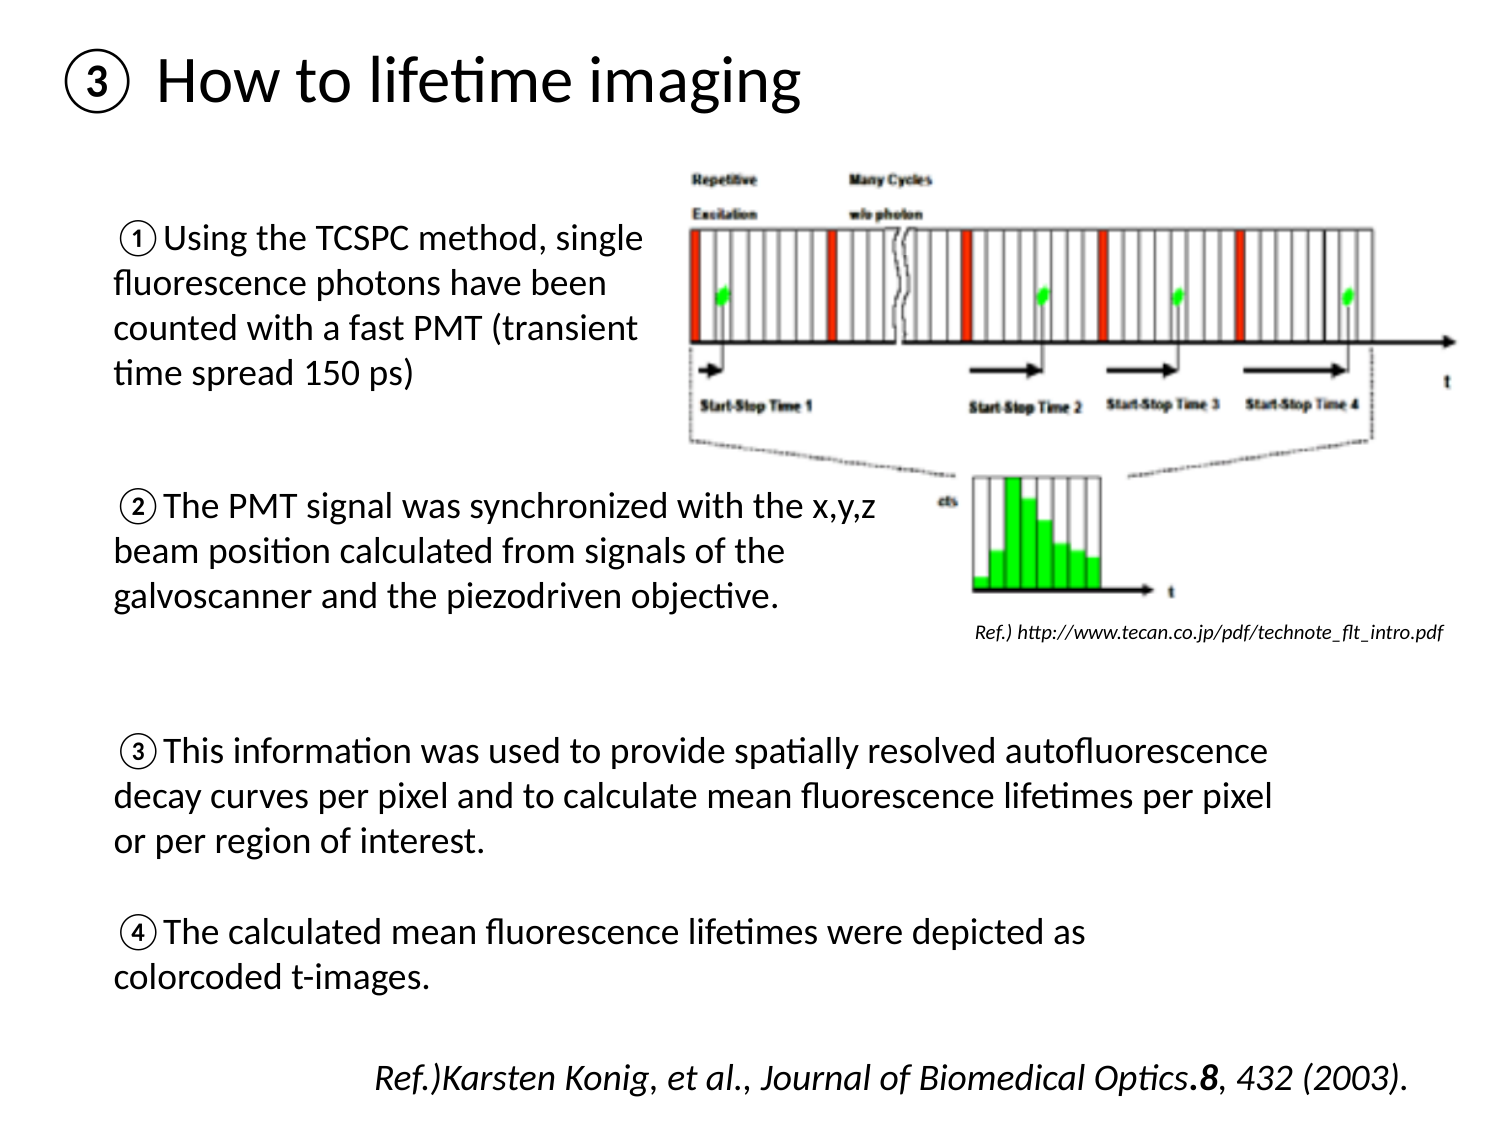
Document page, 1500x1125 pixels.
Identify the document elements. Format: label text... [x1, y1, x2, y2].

text_box ①Using the TCSPC method, single fluorescence photons have been counted with a fast PMT (transient time spread 150 ps) [98, 205, 677, 401]
text_box ③ How to lifetime imaging [38, 28, 1469, 124]
picture [677, 164, 1469, 605]
text_box ④The calculated mean fluorescence lifetimes were depicted as colorcoded t-images. [98, 900, 1256, 1005]
text_box ②The PMT signal was synchronized with the x,y,z beam position calculated from signals of the galvoscanner and the piezodriven objective. [98, 473, 926, 624]
text_box Ref.)Karsten Konig, et al., Journal of Biomedical Optics.8, 432 (2003). [359, 1045, 1500, 1106]
text_box ③This information was used to provide spatially resolved autofluorescence decay curves per pixel and to calculate mean fluorescence lifetimes per pixel or per region of interest. [98, 718, 1314, 869]
text_box Ref.) http://www.tecan.co.jp/pdf/technote_flt_intro.pdf [960, 611, 1469, 652]
